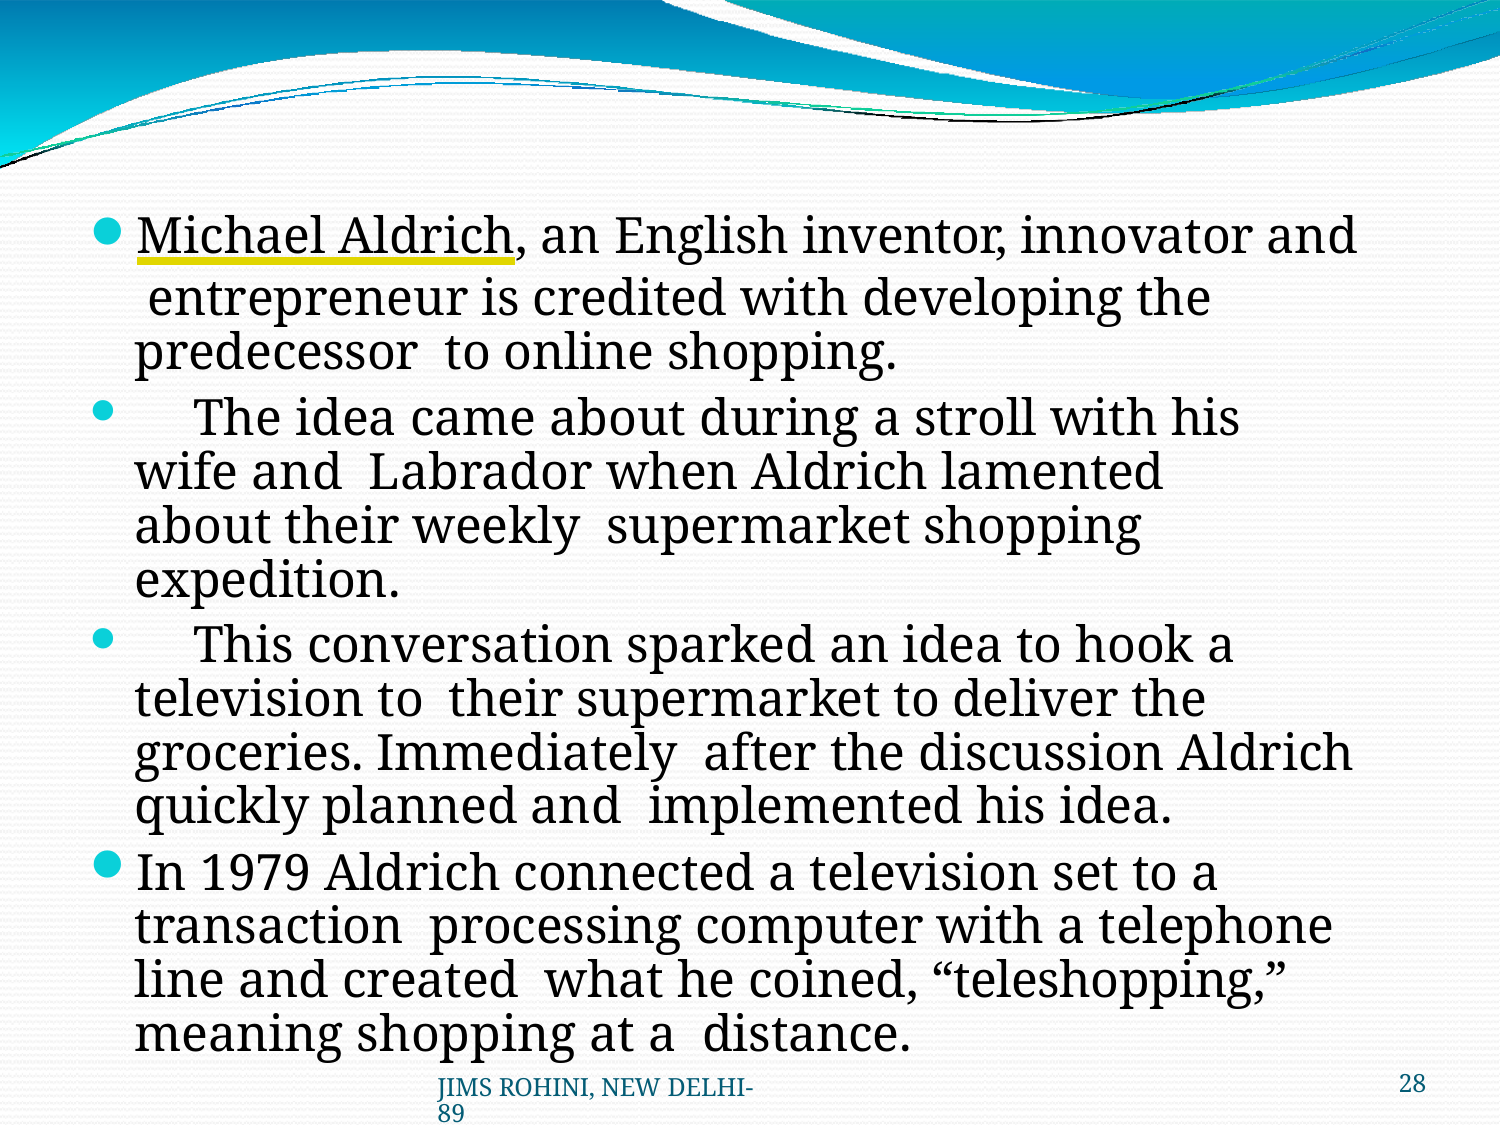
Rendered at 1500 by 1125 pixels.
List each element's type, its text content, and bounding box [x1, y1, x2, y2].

footer JIMS ROHINI, NEW DELHI- 89 [435, 1075, 784, 1125]
slide_number 40 [1394, 1075, 1430, 1125]
text_box Michael Aldrich, an English inventor, innovator and entrepreneur is credited with developing the predecessor to online shopping. The idea came about during a stroll with his wife and Labrador when Aldrich lamented about their weekly supermarket shopping expedition. This conversation sparked an idea to hook a television to their supermarket to deliver the groceries. Immediately after the discussion Aldrich quickly planned and implemented his idea. In 1979 Aldrich connected a television set to a transaction processing computer with a telephone line and created what he coined, “teleshopping,” meaning shopping at a distance. [87, 208, 1368, 1063]
text_box [0, 169, 1500, 1125]
text_box [0, 0, 1500, 168]
